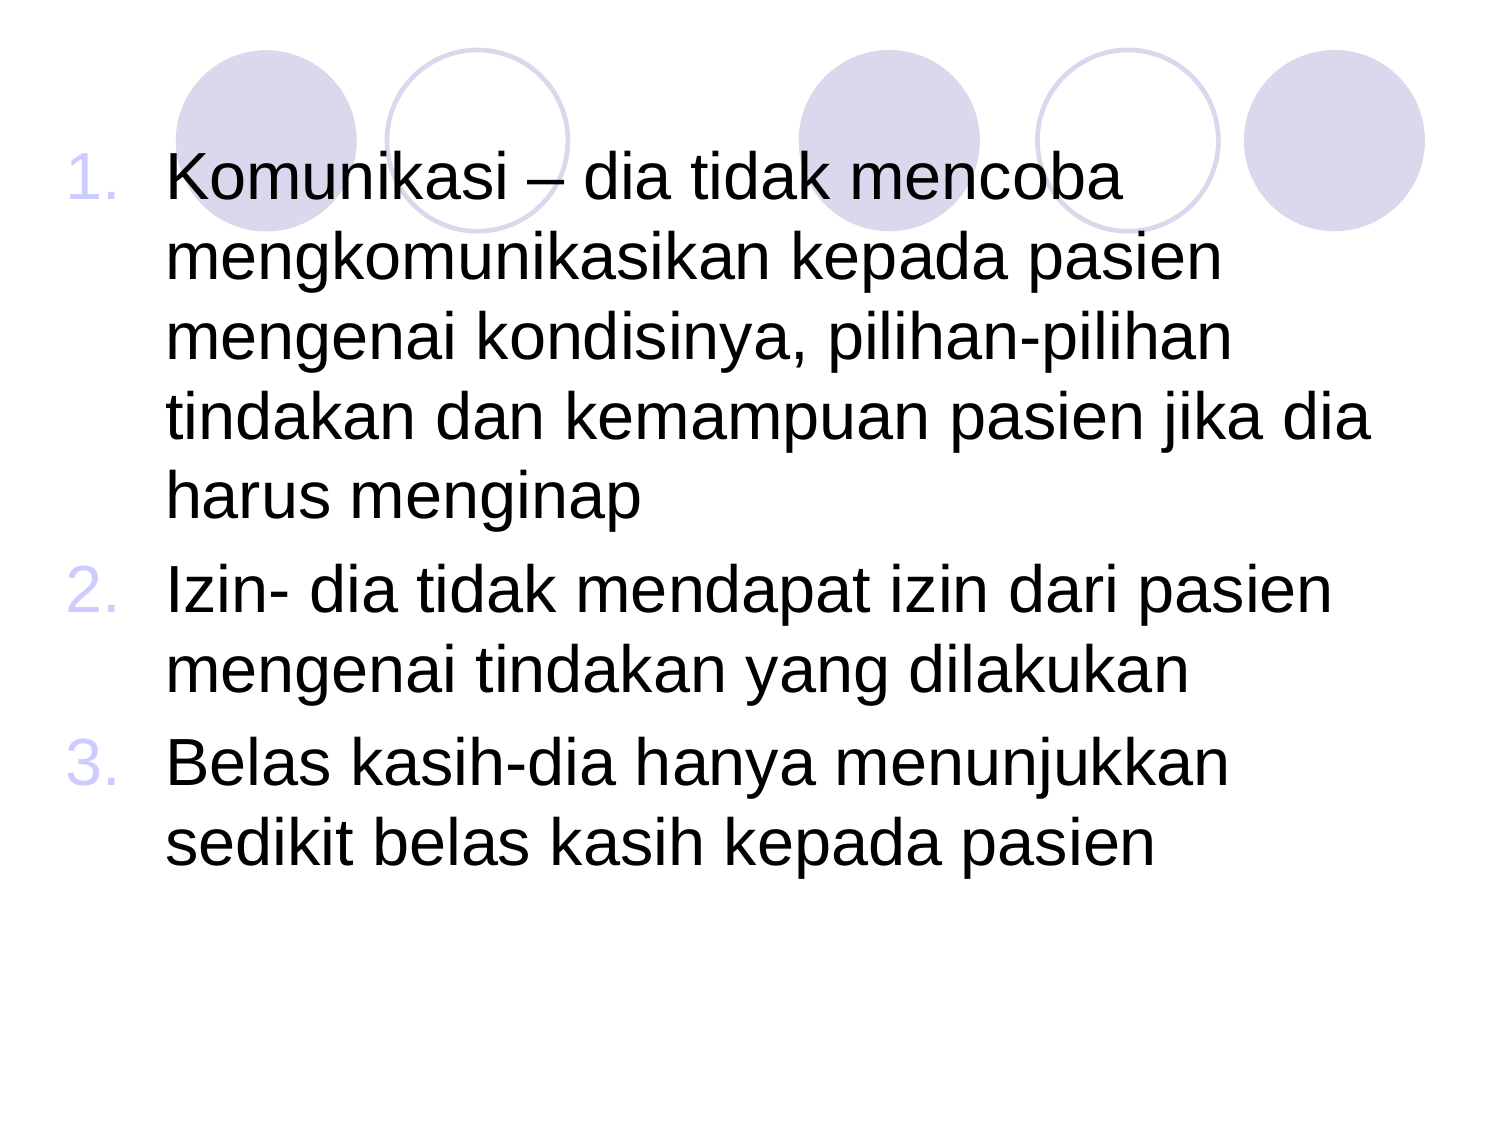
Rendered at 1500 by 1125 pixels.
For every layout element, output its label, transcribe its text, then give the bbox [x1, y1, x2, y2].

list Komunikasi – dia tidak mencoba mengkomunikasikan kepada pasien mengenai kondisinya, pilihan-pilihan tindakan dan kemampuan pasien jika dia harus menginap Izin- dia tidak mendapat izin dari pasien mengenai tindakan yang dilakukan Belas kasih-dia hanya menunjukkan sedikit belas kasih kepada pasien [49, 124, 1426, 1006]
